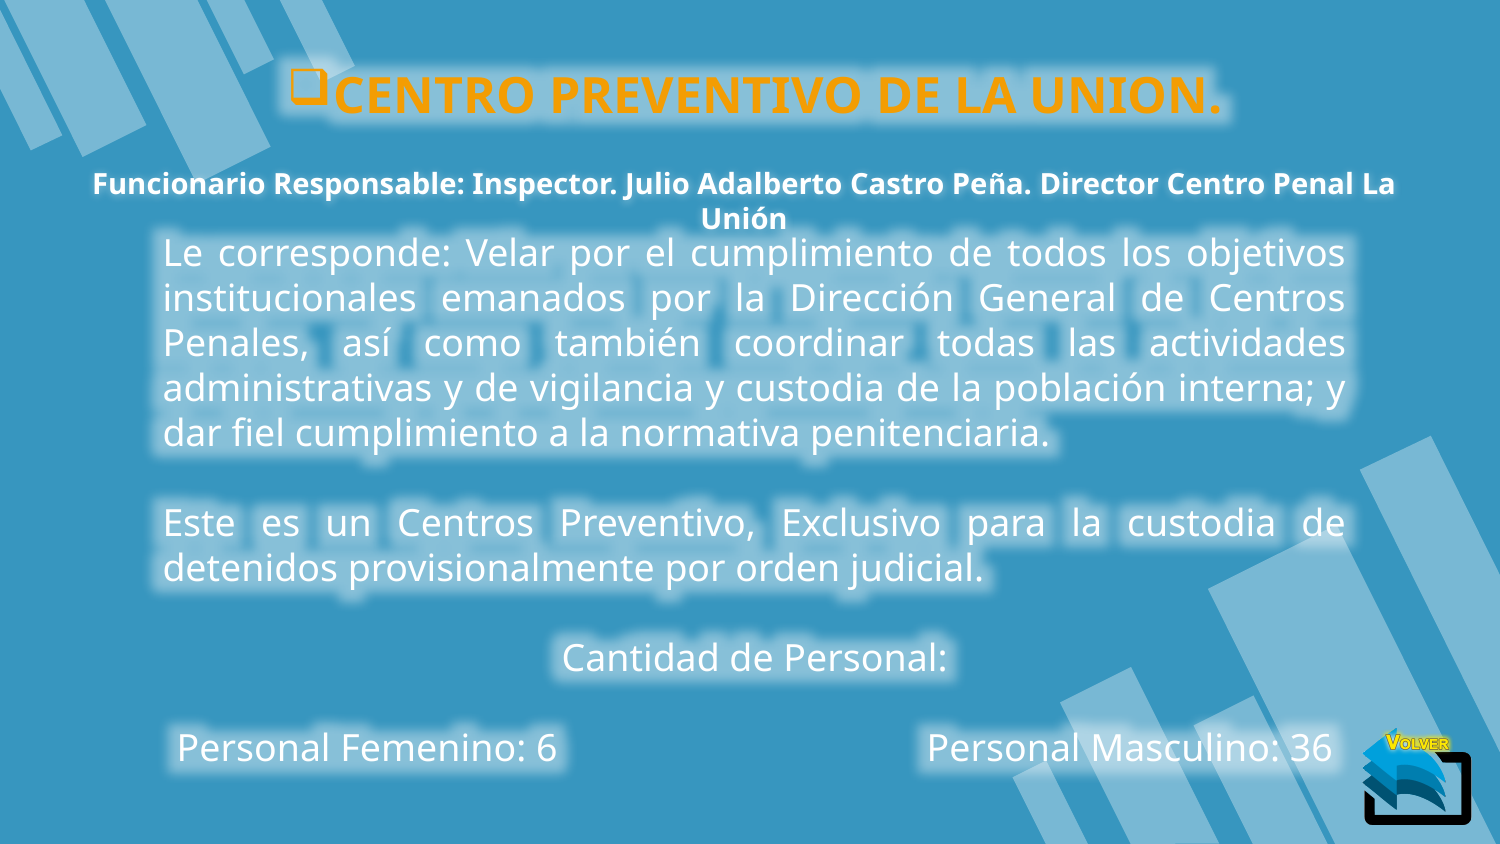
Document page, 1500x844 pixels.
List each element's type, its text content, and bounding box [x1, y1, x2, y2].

picture [1361, 726, 1472, 827]
text_box Funcionario Responsable: Inspector. Julio Adalberto Castro Peña. Director Centro Penal La Unión [76, 150, 1412, 221]
text_box CENTRO PREVENTIVO DE LA UNION. Le corresponde: Velar por el cumplimiento de todos los objetivos institucionales emanados por la Dirección General de Centros Penales, así como también coordinar todas las actividades administrativas y de vigilancia y custodia de la población interna; y dar fiel cumplimiento a la normativa penitenciaria. Este es un Centros Preventivo, Exclusivo para la custodia de detenidos provisionalmente por orden judicial. Cantidad de Personal: Personal Femenino: 6 Personal Masculino: 36 [147, 91, 1362, 145]
text_box CENTRO PREVENTIVO DE LA UNION. Le corresponde: Velar por el cumplimiento de todos los objetivos institucionales emanados por la Dirección General de Centros Penales, así como también coordinar todas las actividades administrativas y de vigilancia y custodia de la población interna; y dar fiel cumplimiento a la normativa penitenciaria. Este es un Centros Preventivo, Exclusivo para la custodia de detenidos provisionalmente por orden judicial. Cantidad de Personal: Personal Femenino: 6 Personal Masculino: 36 [147, 229, 1362, 777]
